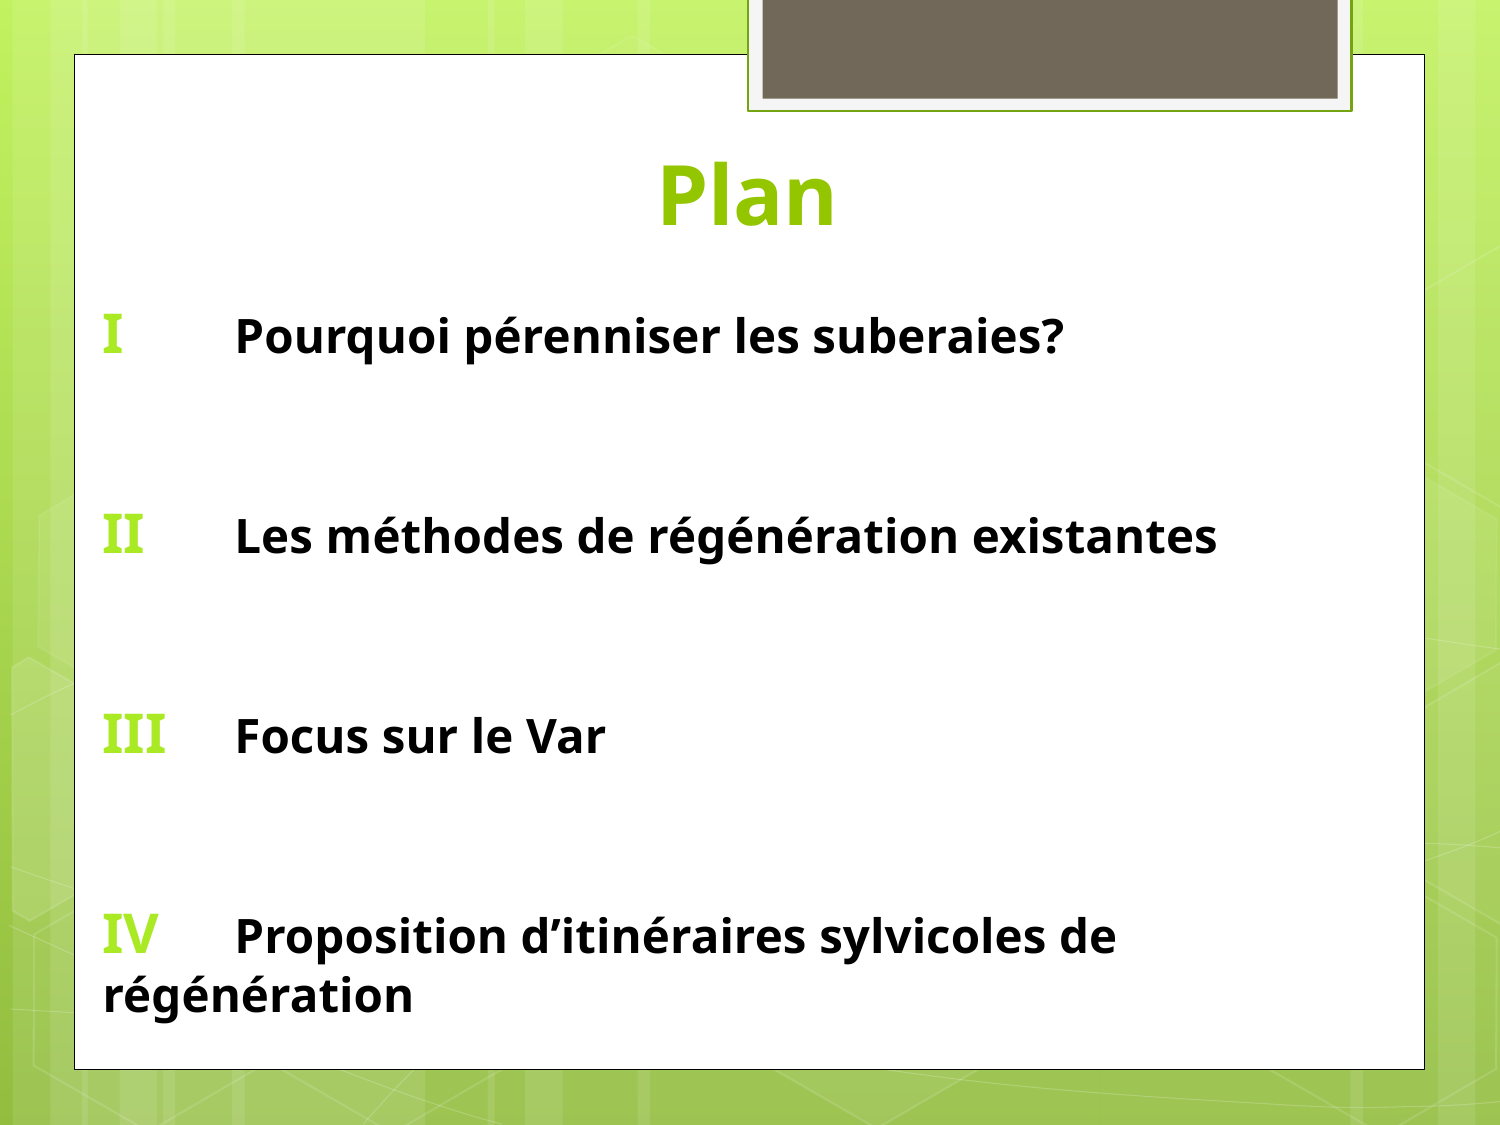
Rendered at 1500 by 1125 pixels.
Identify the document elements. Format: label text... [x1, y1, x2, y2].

list I Pourquoi pérenniser les suberaies? II Les méthodes de régénération existantes III Focus sur le Var IV Proposition d’itinéraires sylvicoles de régénération [76, 290, 1412, 1035]
title Plan [171, 101, 1324, 250]
